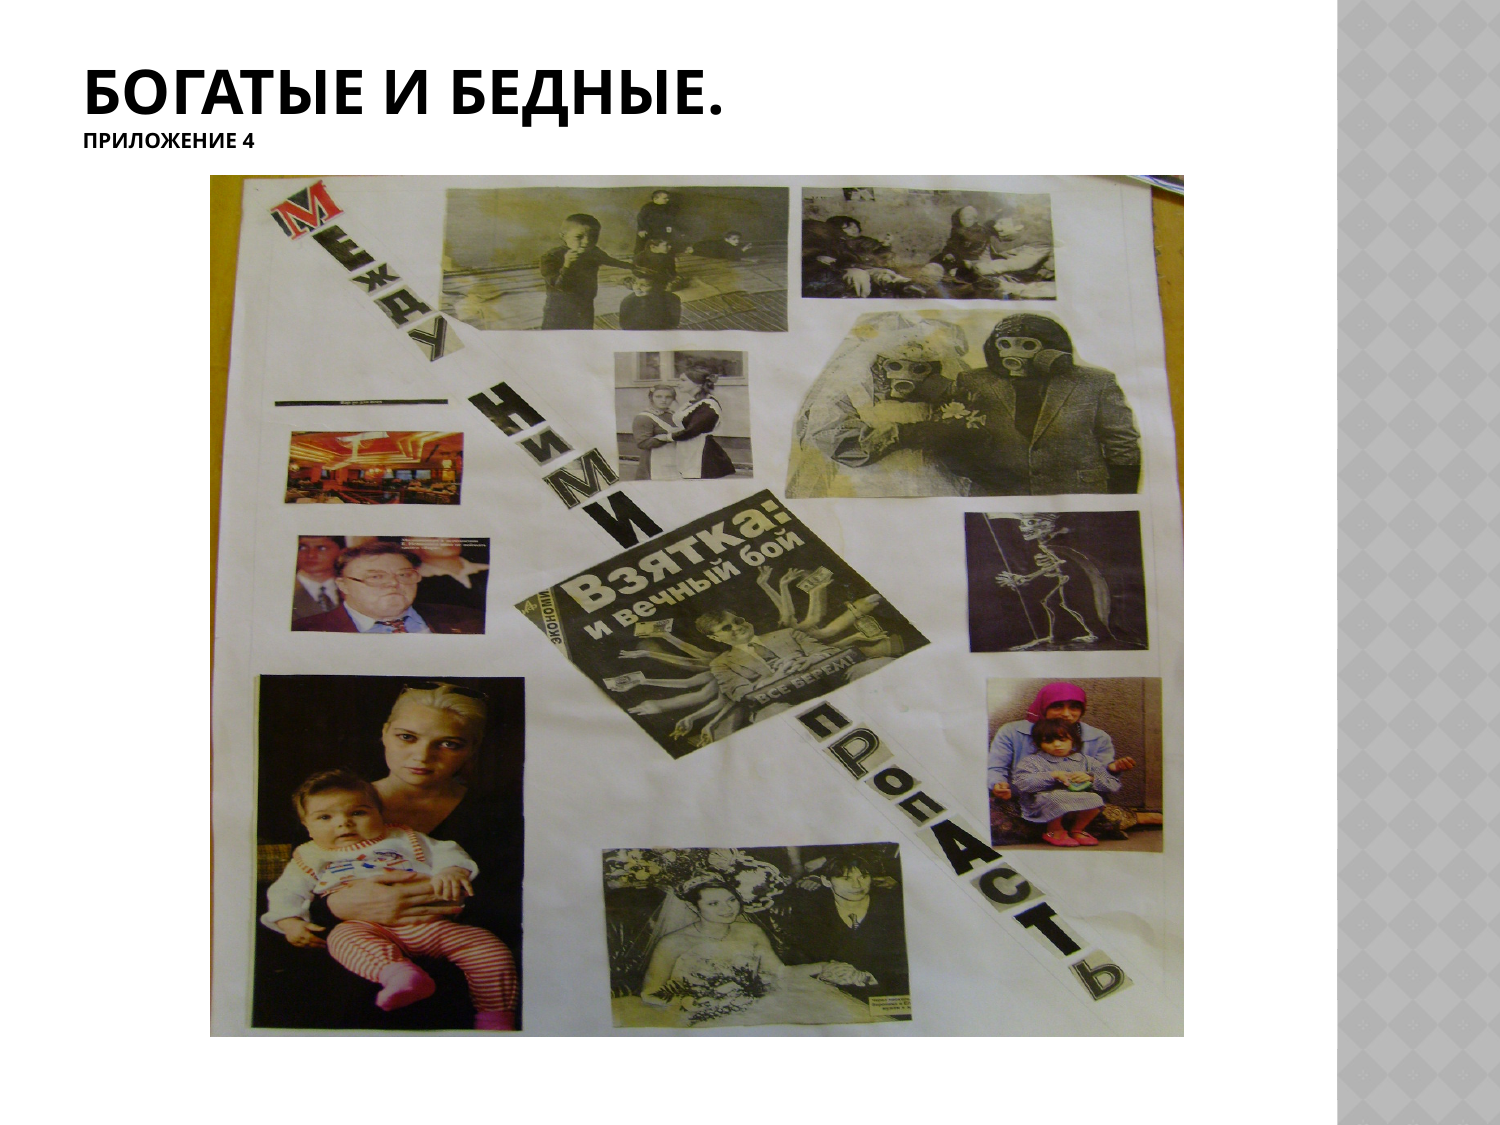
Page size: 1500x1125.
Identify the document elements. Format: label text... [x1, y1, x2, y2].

title Богатые и бедные. Приложение 4 [75, 52, 1263, 153]
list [210, 175, 1184, 1038]
